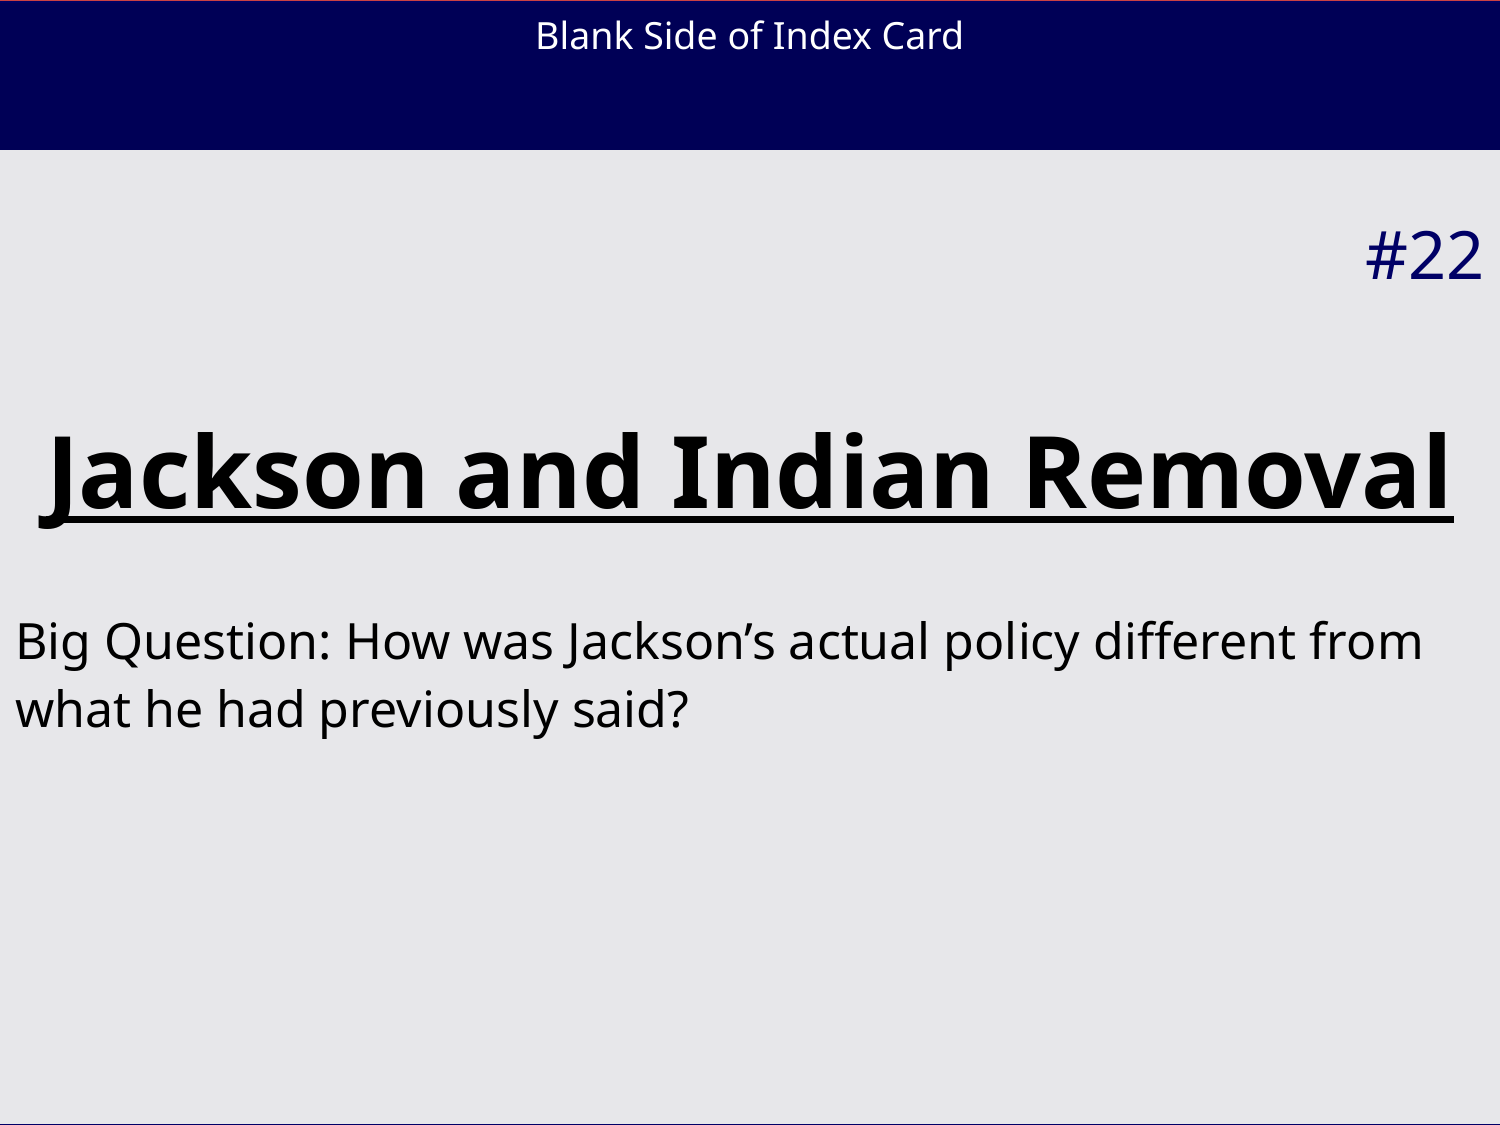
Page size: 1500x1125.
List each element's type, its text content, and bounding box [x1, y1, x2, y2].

table_header Blank Side of Index Card [0, 3, 1500, 150]
table_cell #22 Jackson and Indian Removal Big Question: How was Jackson’s actual policy different from what he had previously said? [0, 150, 1500, 1124]
